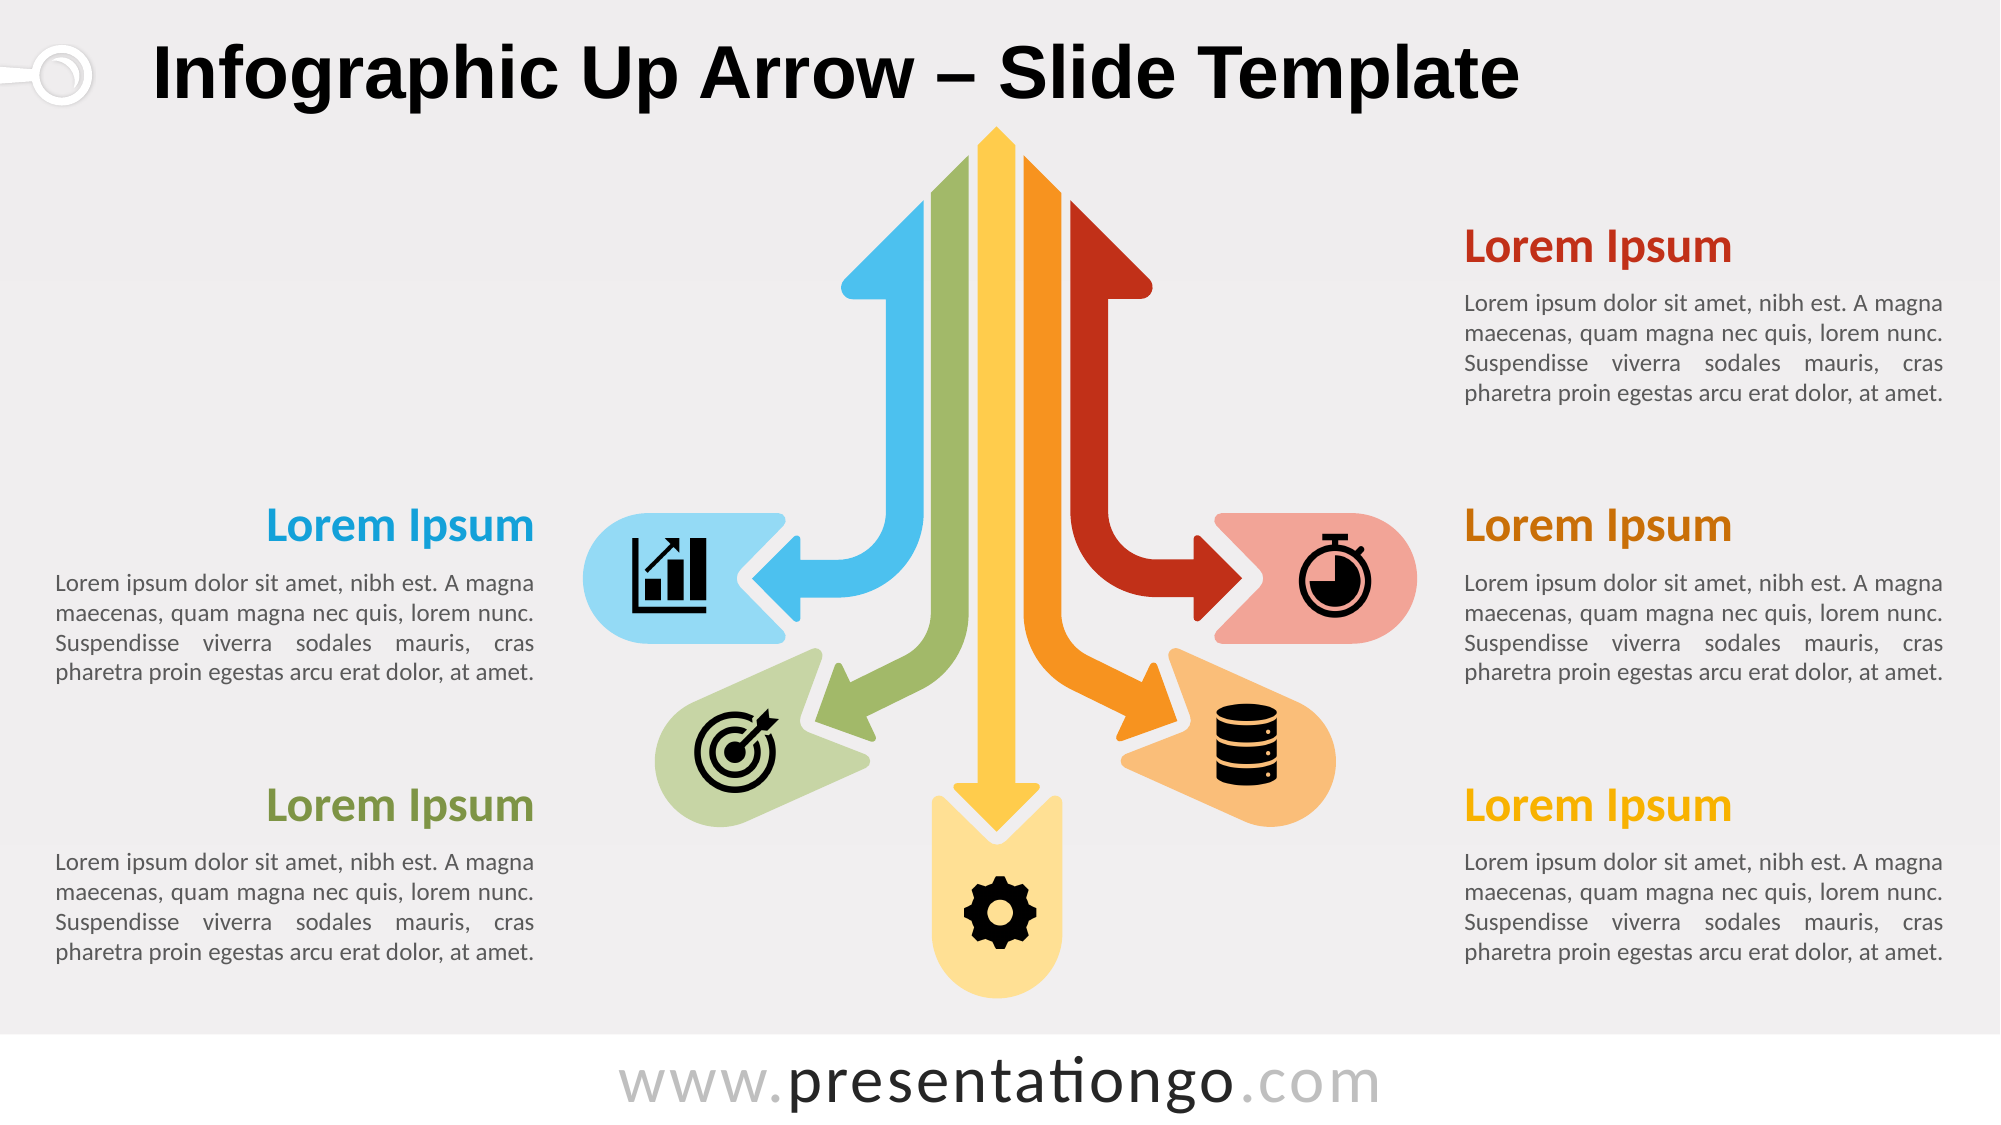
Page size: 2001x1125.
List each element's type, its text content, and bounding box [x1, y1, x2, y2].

title Infographic Up Arrow – Slide Template [137, 26, 1863, 148]
picture [1195, 693, 1298, 796]
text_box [1464, 203, 1945, 416]
picture [1284, 524, 1386, 627]
text_box [751, 200, 924, 622]
text_box [1023, 155, 1178, 742]
text_box [582, 513, 786, 644]
text_box [1070, 200, 1243, 622]
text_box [55, 483, 536, 696]
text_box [1464, 763, 1945, 975]
text_box [814, 155, 969, 742]
picture [685, 699, 788, 802]
text_box [953, 126, 1040, 832]
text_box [1464, 483, 1945, 696]
picture [948, 861, 1051, 964]
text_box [55, 763, 536, 975]
picture [617, 524, 720, 627]
text_box [1214, 513, 1418, 644]
text_box [654, 648, 871, 828]
text_box [1120, 648, 1336, 827]
text_box [931, 795, 1063, 999]
